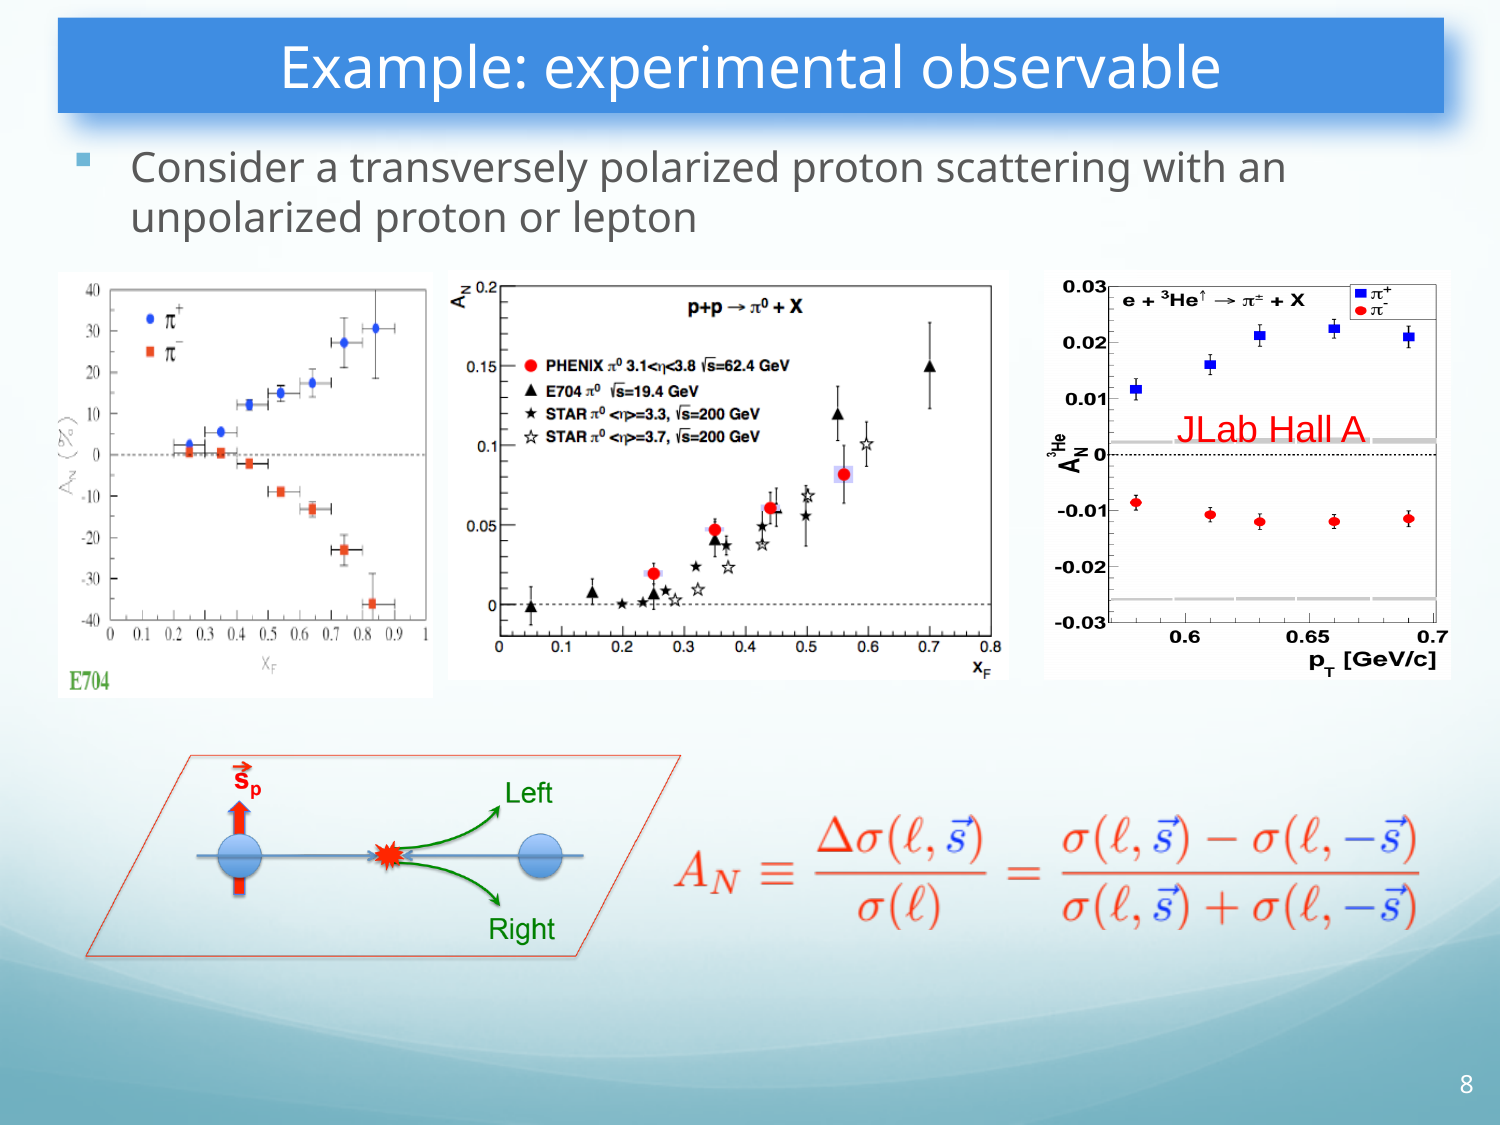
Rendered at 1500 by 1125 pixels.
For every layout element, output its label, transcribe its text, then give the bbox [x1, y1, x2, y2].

picture [1043, 270, 1452, 680]
slide_number 8 [1326, 1055, 1489, 1116]
picture [448, 270, 1009, 680]
picture [57, 271, 434, 698]
title Example: experimental observable [57, 17, 1444, 113]
picture [79, 750, 1420, 964]
list Consider a transversely polarized proton scattering with an unpolarized proton or lepton [57, 133, 1444, 1056]
